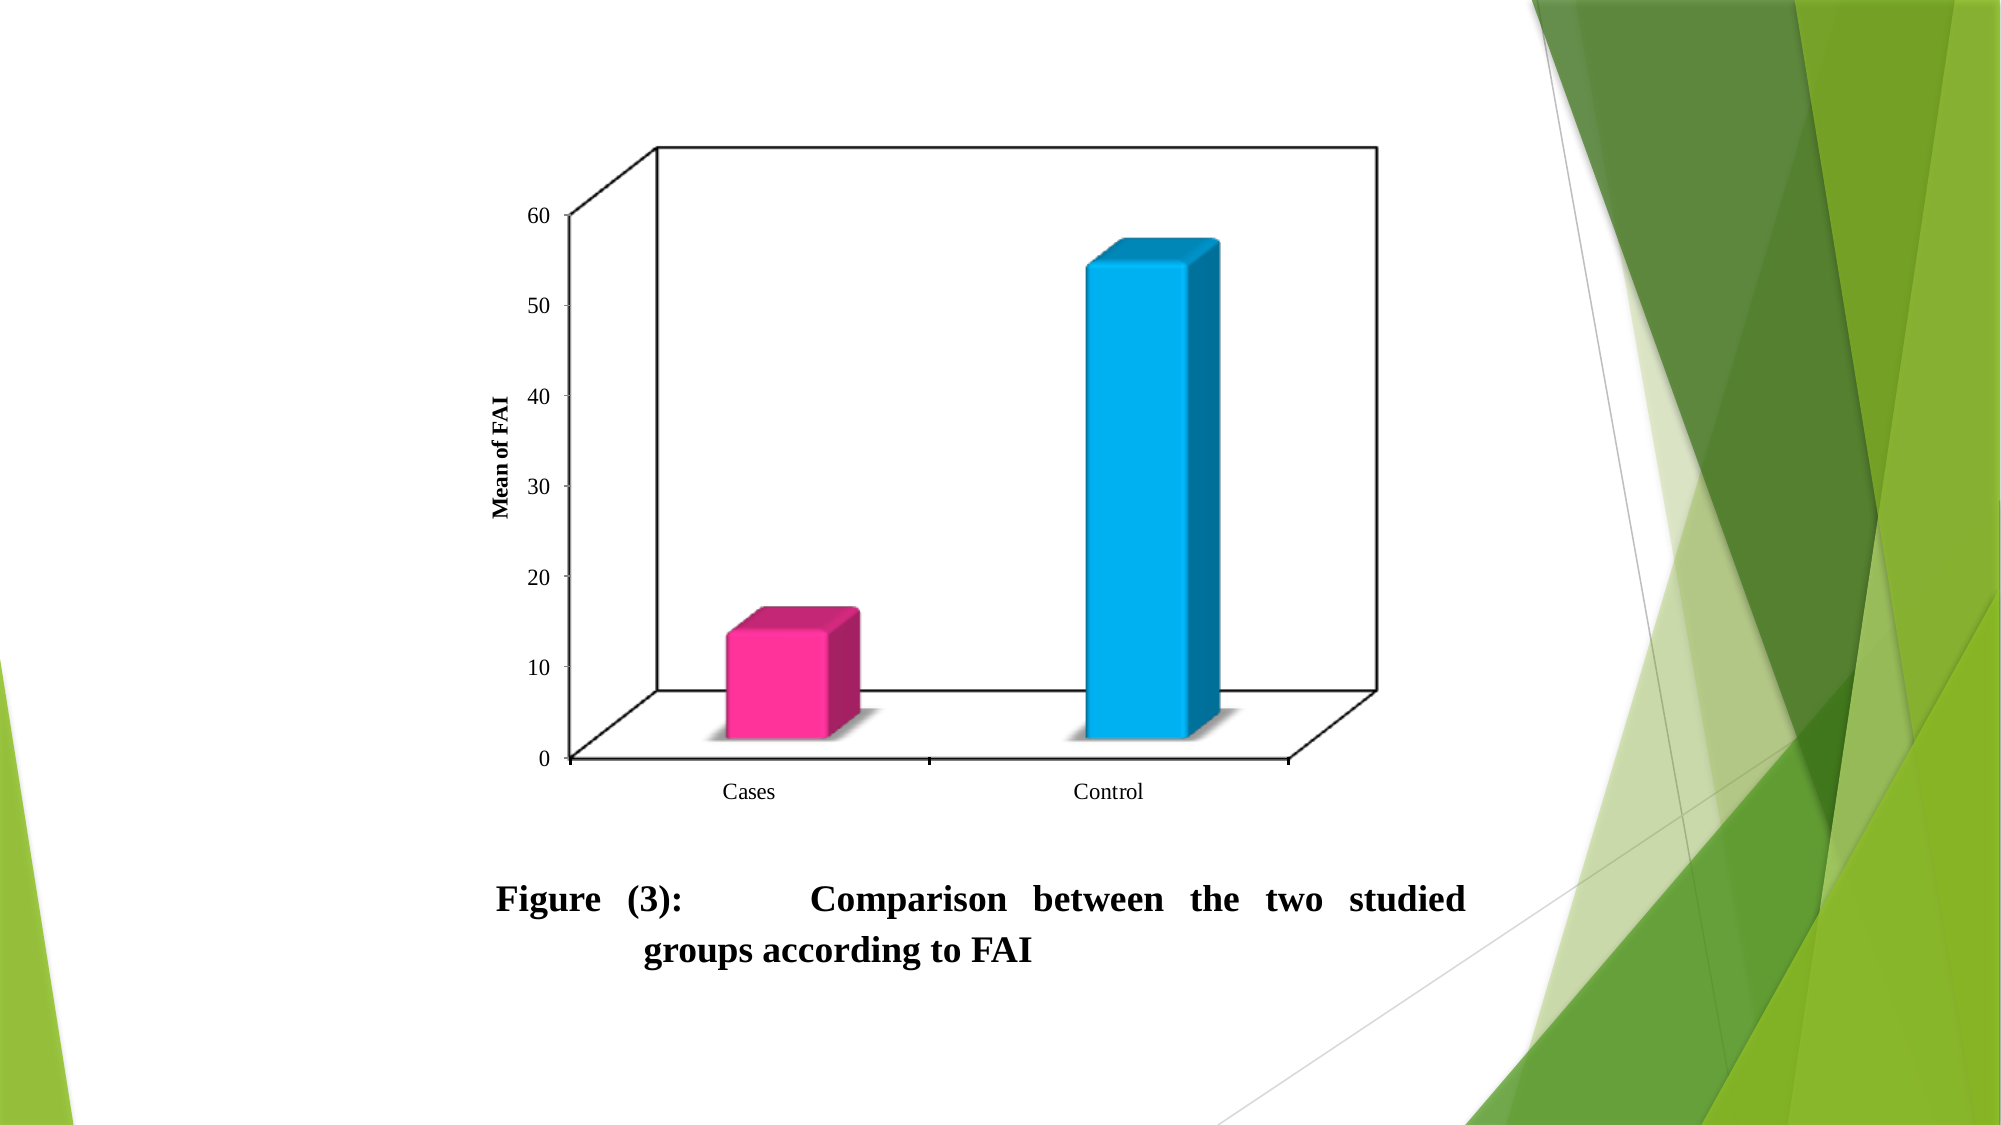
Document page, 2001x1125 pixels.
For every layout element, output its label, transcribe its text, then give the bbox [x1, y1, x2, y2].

text_box Figure (3): Comparison between the two studied groups according to FAI [481, 859, 1481, 978]
picture [480, 117, 1397, 825]
